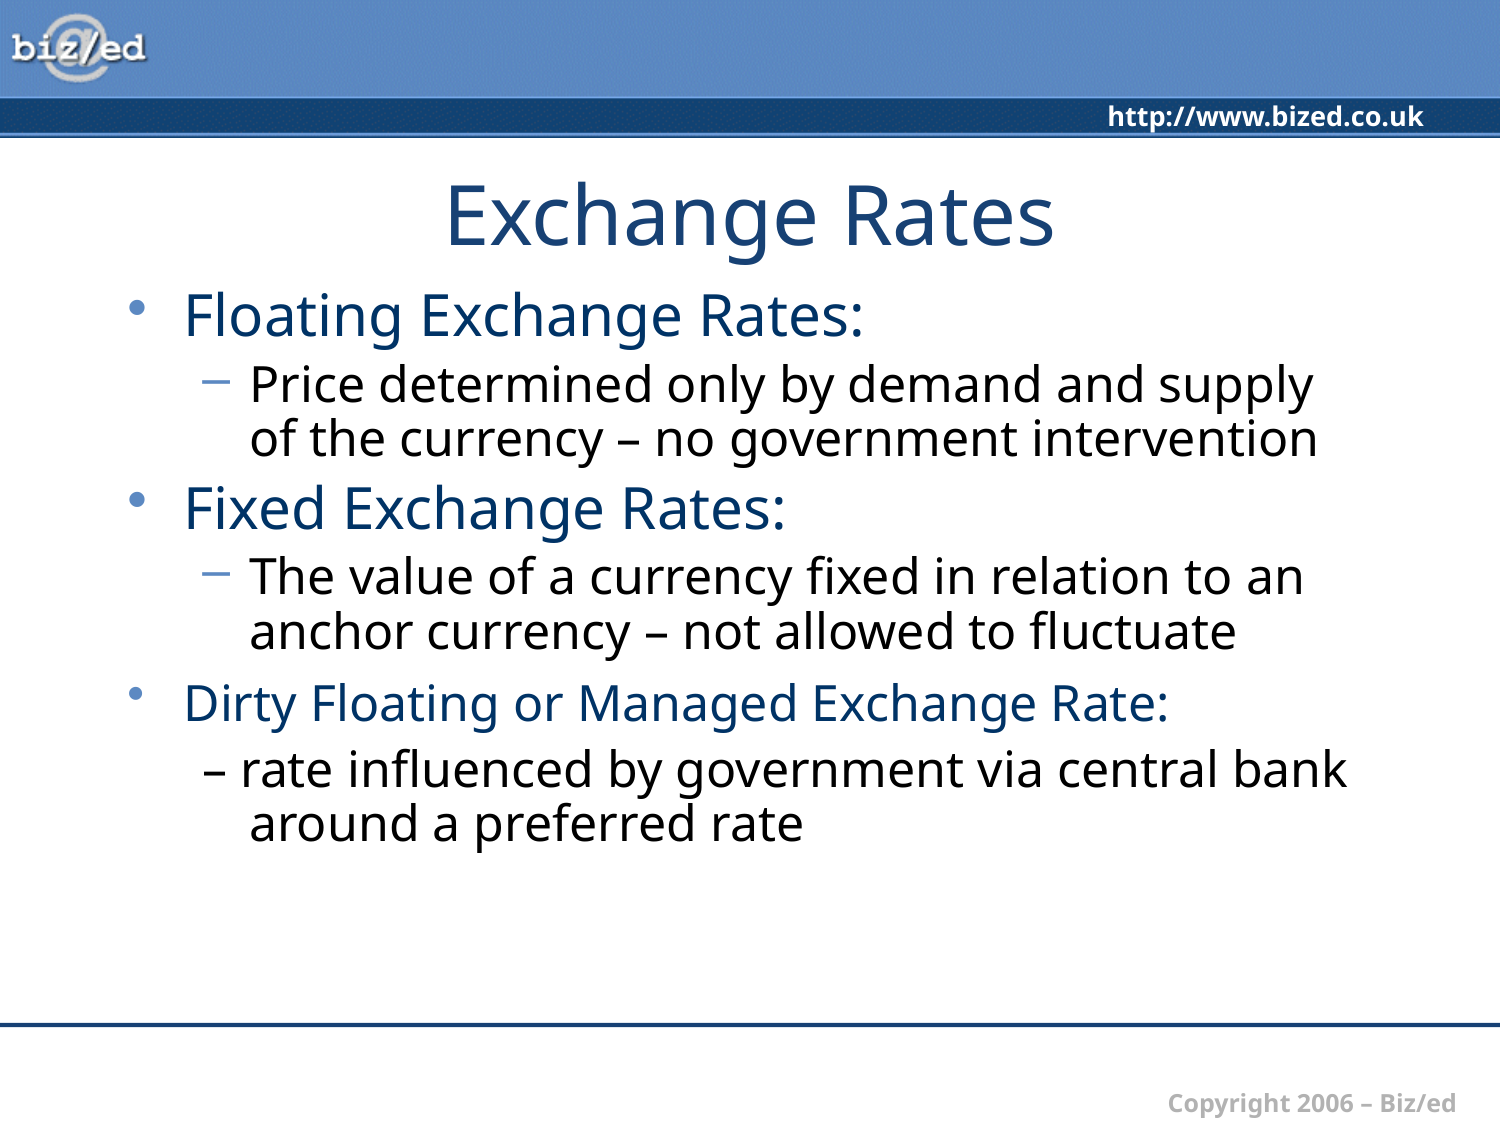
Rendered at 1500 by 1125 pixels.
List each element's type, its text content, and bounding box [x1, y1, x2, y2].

title Exchange Rates [112, 149, 1388, 276]
picture [0, 0, 1500, 138]
list Floating Exchange Rates: Price determined only by demand and supply of the currency – no government intervention Fixed Exchange Rates: The value of a currency fixed in relation to an anchor currency – not allowed to fluctuate Dirty Floating or Managed Exchange Rate: – rate influenced by government via central bank around a preferred rate [111, 278, 1388, 955]
